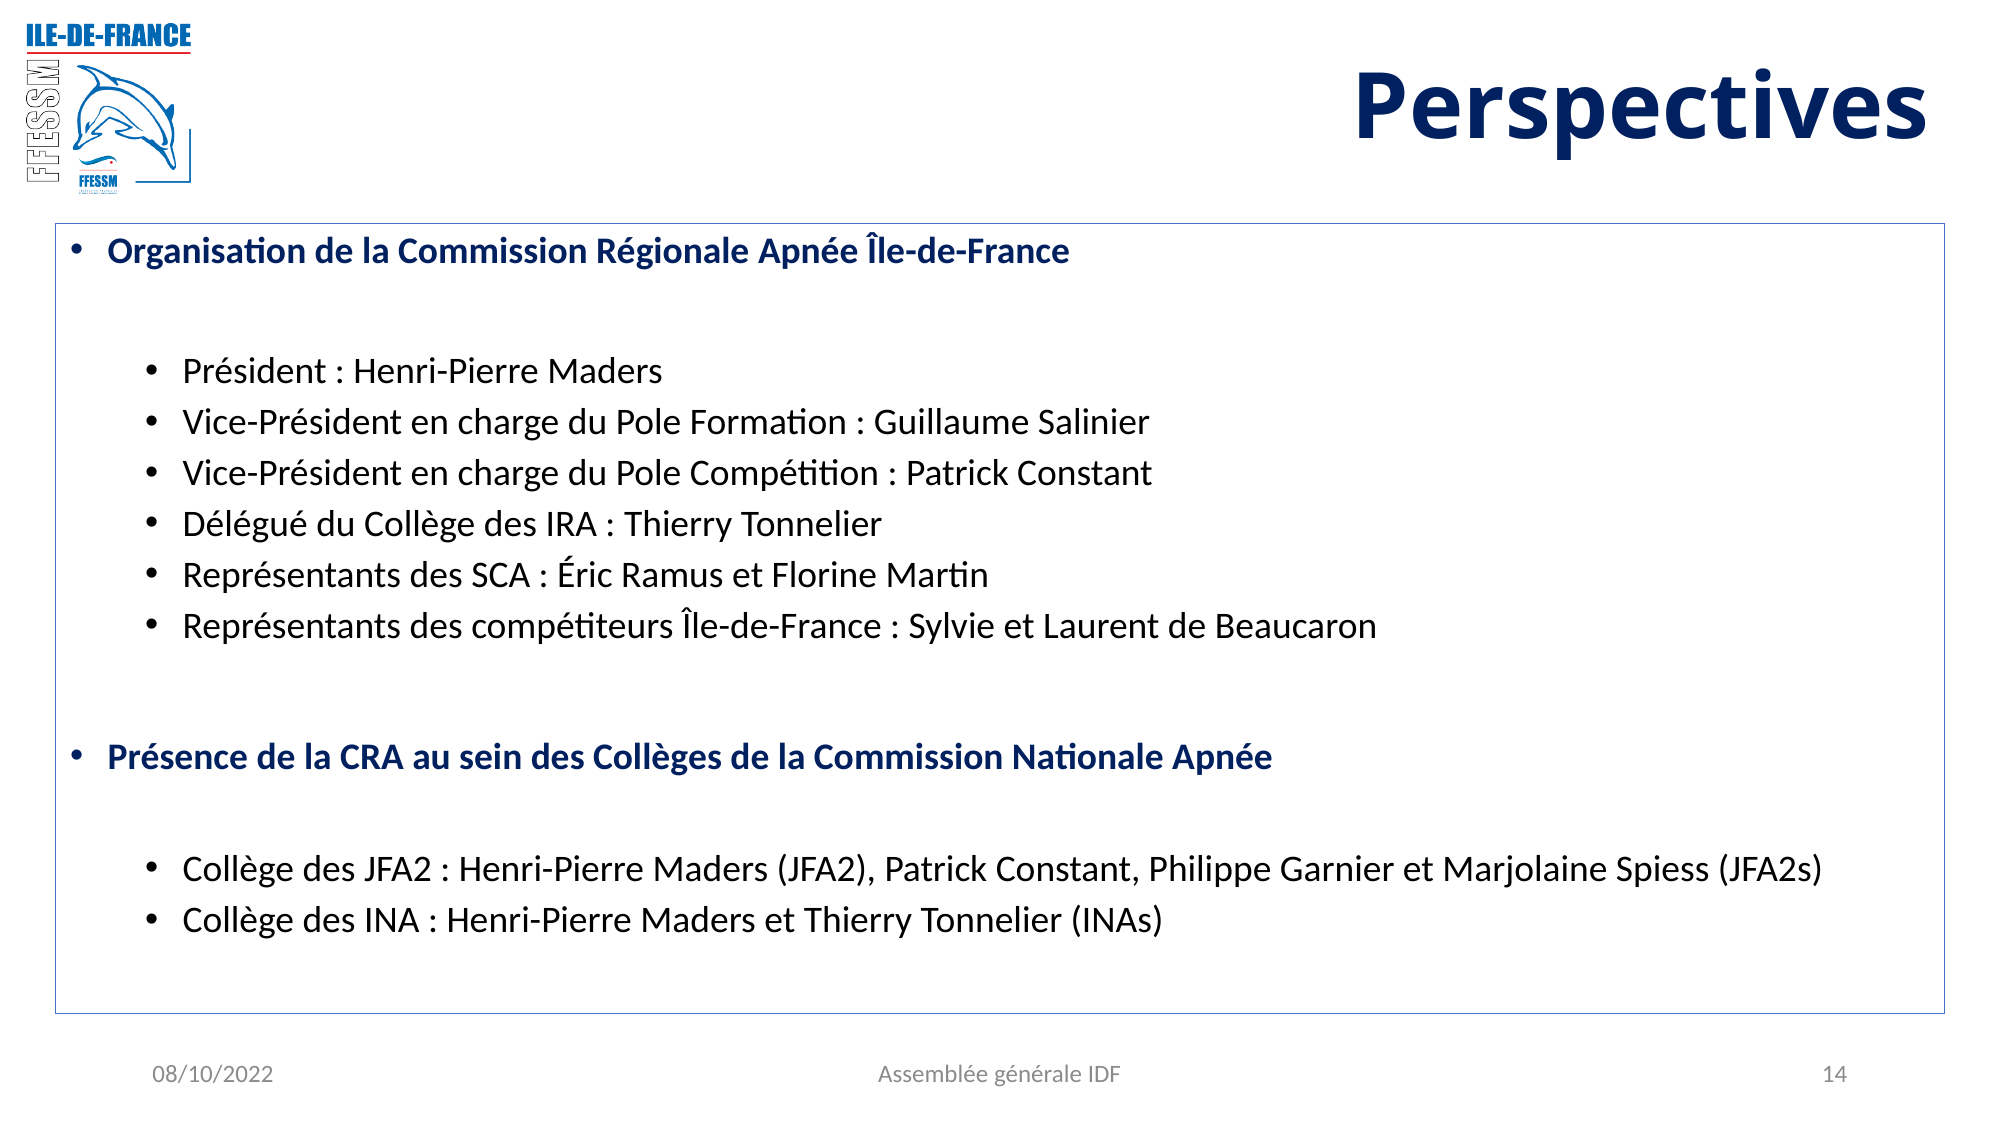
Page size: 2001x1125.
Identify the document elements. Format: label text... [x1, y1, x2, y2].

picture [26, 23, 191, 194]
footer Assemblée générale IDF [662, 1042, 1338, 1103]
slide_number 14 [1412, 1042, 1863, 1103]
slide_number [137, 1042, 588, 1103]
list Organisation de la Commission Régionale Apnée Île-de-France Président : Henri-Pierre Maders Vice-Président en charge du Pole Formation : Guillaume Salinier Vice-Président en charge du Pole Compétition : Patrick Constant Délégué du Collège des IRA : Thierry Tonnelier Représentants des SCA : Éric Ramus et Florine Martin Représentants des compétiteurs Île-de-France : Sylvie et Laurent de Beaucaron Présence de la CRA au sein des Collèges de la Commission Nationale Apnée Collège des JFA2 : Henri-Pierre Maders (JFA2), Patrick Constant, Philippe Garnier et Marjolaine Spiess (JFA2s) Collège des INA : Henri-Pierre Maders et Thierry Tonnelier (INAs) [55, 223, 1945, 1014]
title Perspectives [238, 23, 1945, 194]
